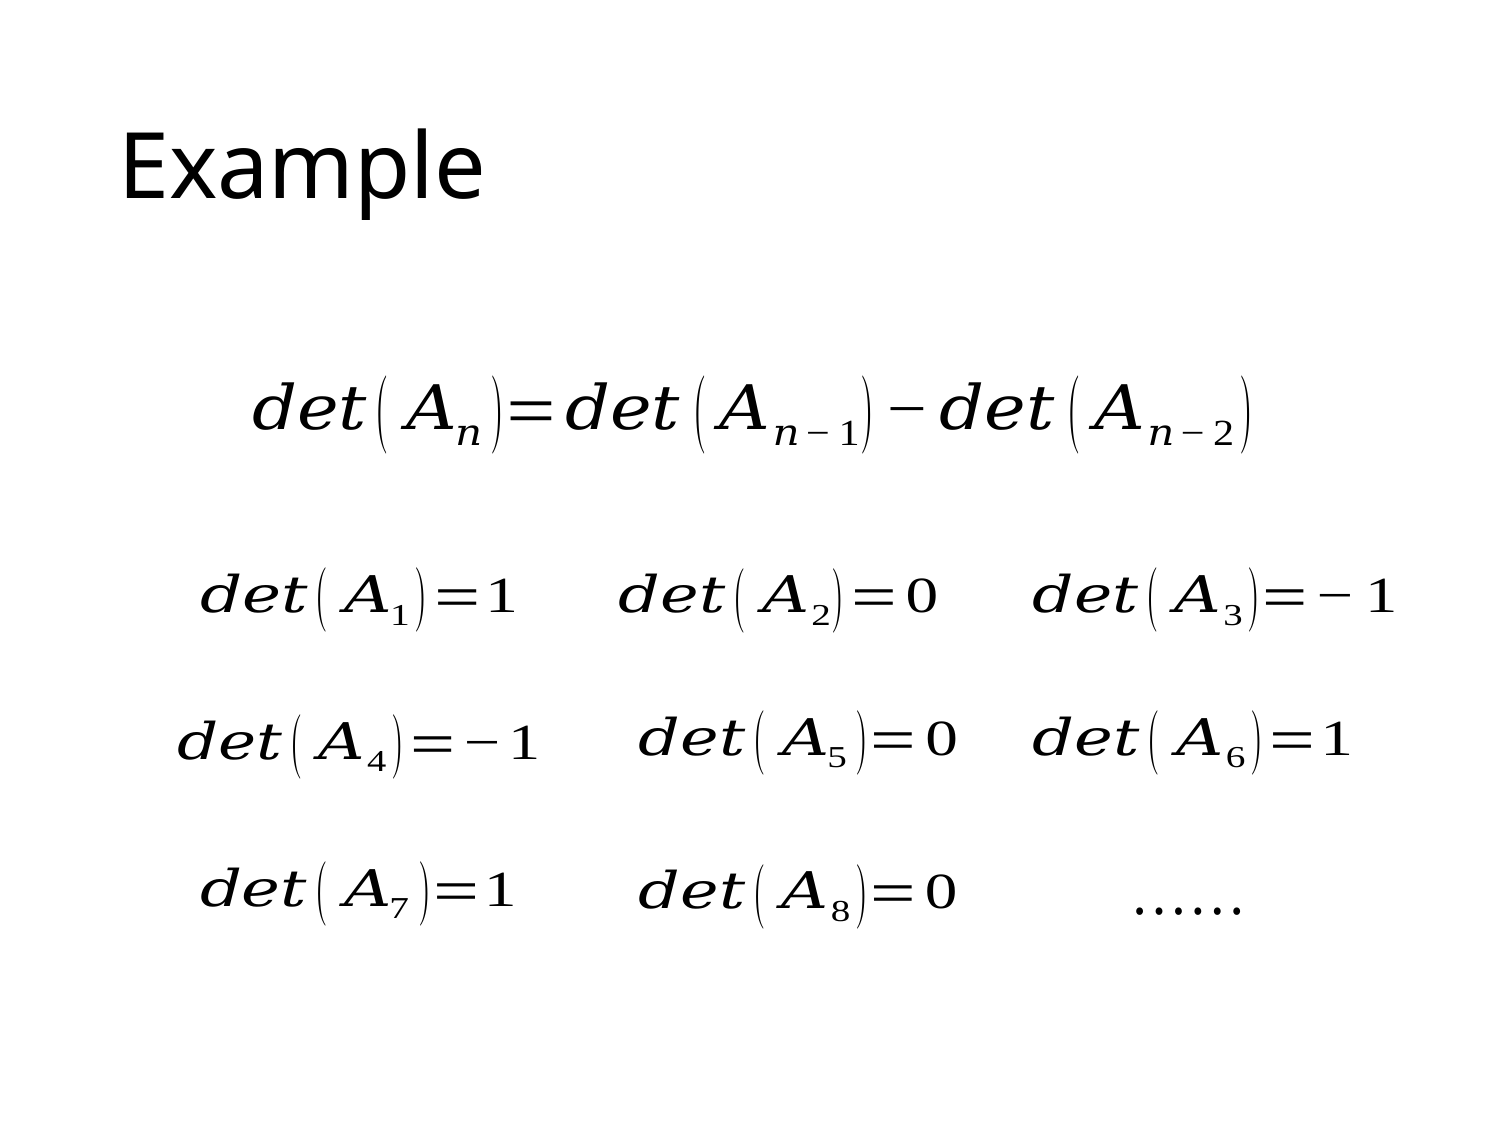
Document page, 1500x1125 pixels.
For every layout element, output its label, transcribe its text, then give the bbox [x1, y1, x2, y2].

title Example [103, 59, 1397, 278]
